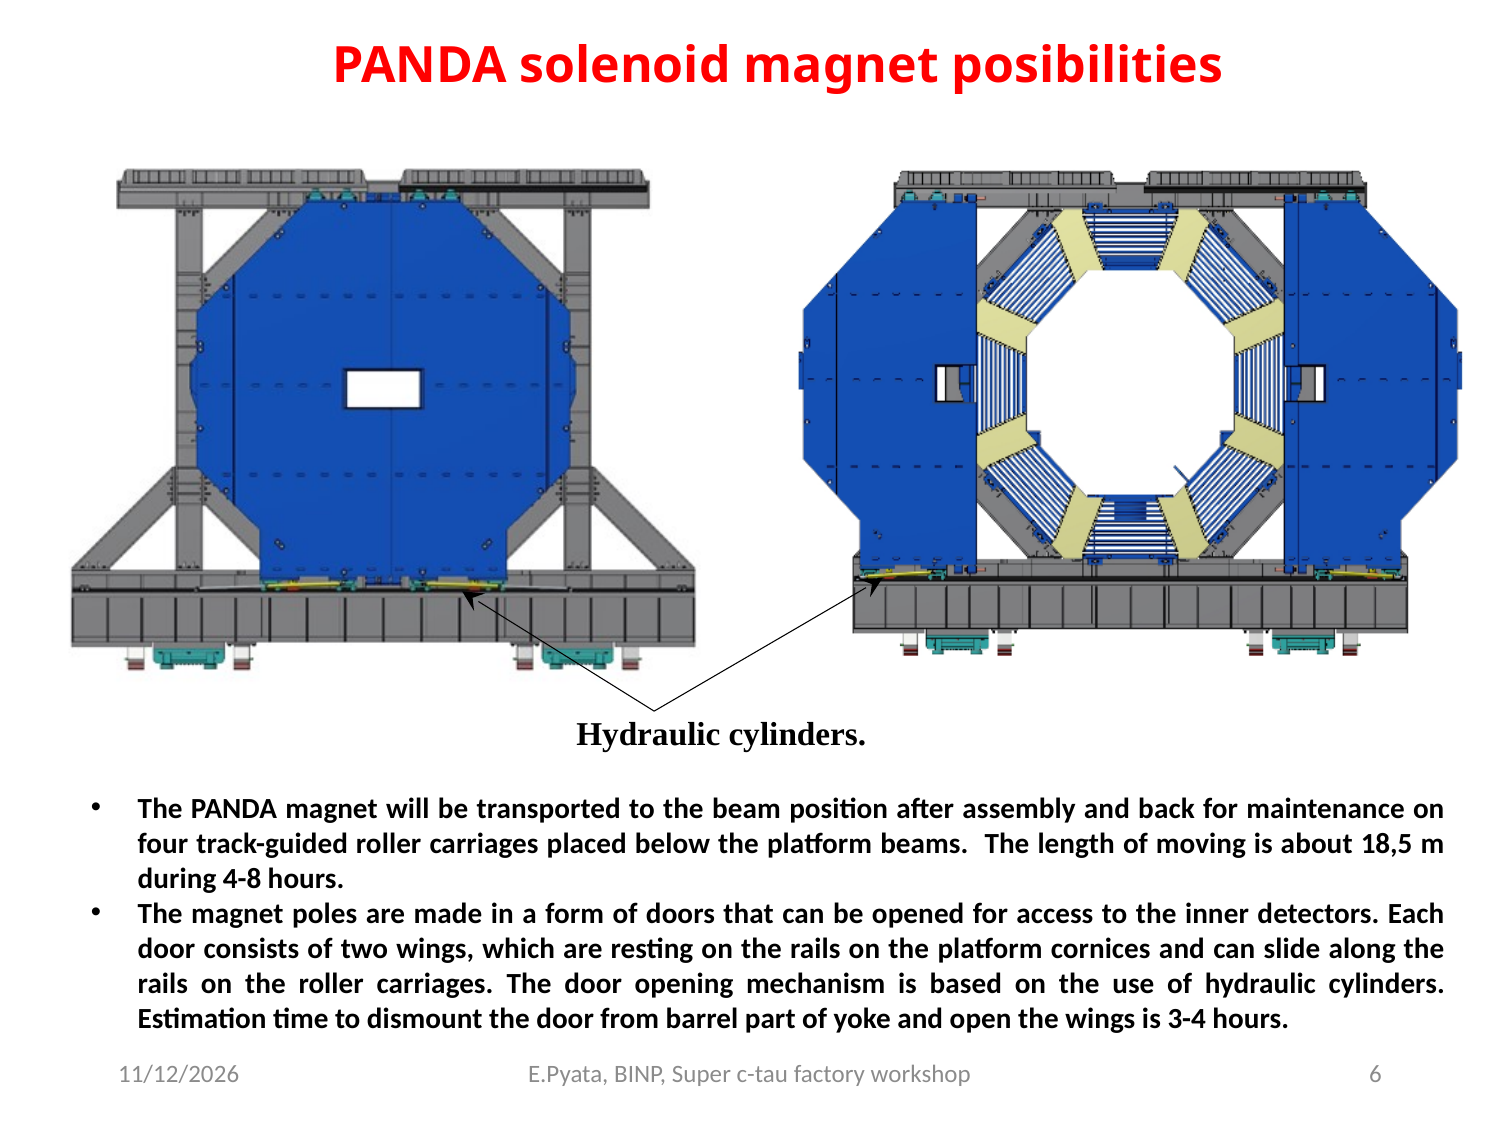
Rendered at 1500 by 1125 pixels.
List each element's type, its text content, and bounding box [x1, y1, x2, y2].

slide_number 6 [1059, 1042, 1397, 1103]
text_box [654, 577, 883, 712]
text_box PANDA solenoid magnet posibilities [213, 32, 1343, 96]
text_box [150, 43, 1500, 119]
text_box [462, 591, 655, 712]
text_box Hydraulic cylinders. [561, 705, 900, 762]
footer E.Pyata, BINP, Super c-tau factory workshop [496, 1042, 1004, 1103]
text_box The PANDA magnet will be transported to the beam position after assembly and back for maintenance on four track-guided roller carriages placed below the platform beams. The length of moving is about 18,5 m during 4-8 hours. The magnet poles are made in a form of doors that can be opened for access to the inner detectors. Each door consists of two wings, which are resting on the rails on the platform cornices and can slide along the rails on the roller carriages. The door opening mechanism is based on the use of hydraulic cylinders. Estimation time to dismount the door from barrel part of yoke and open the wings is 3-4 hours. [76, 781, 1461, 1042]
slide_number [103, 1042, 441, 1103]
picture [777, 164, 1484, 663]
picture [45, 157, 723, 692]
